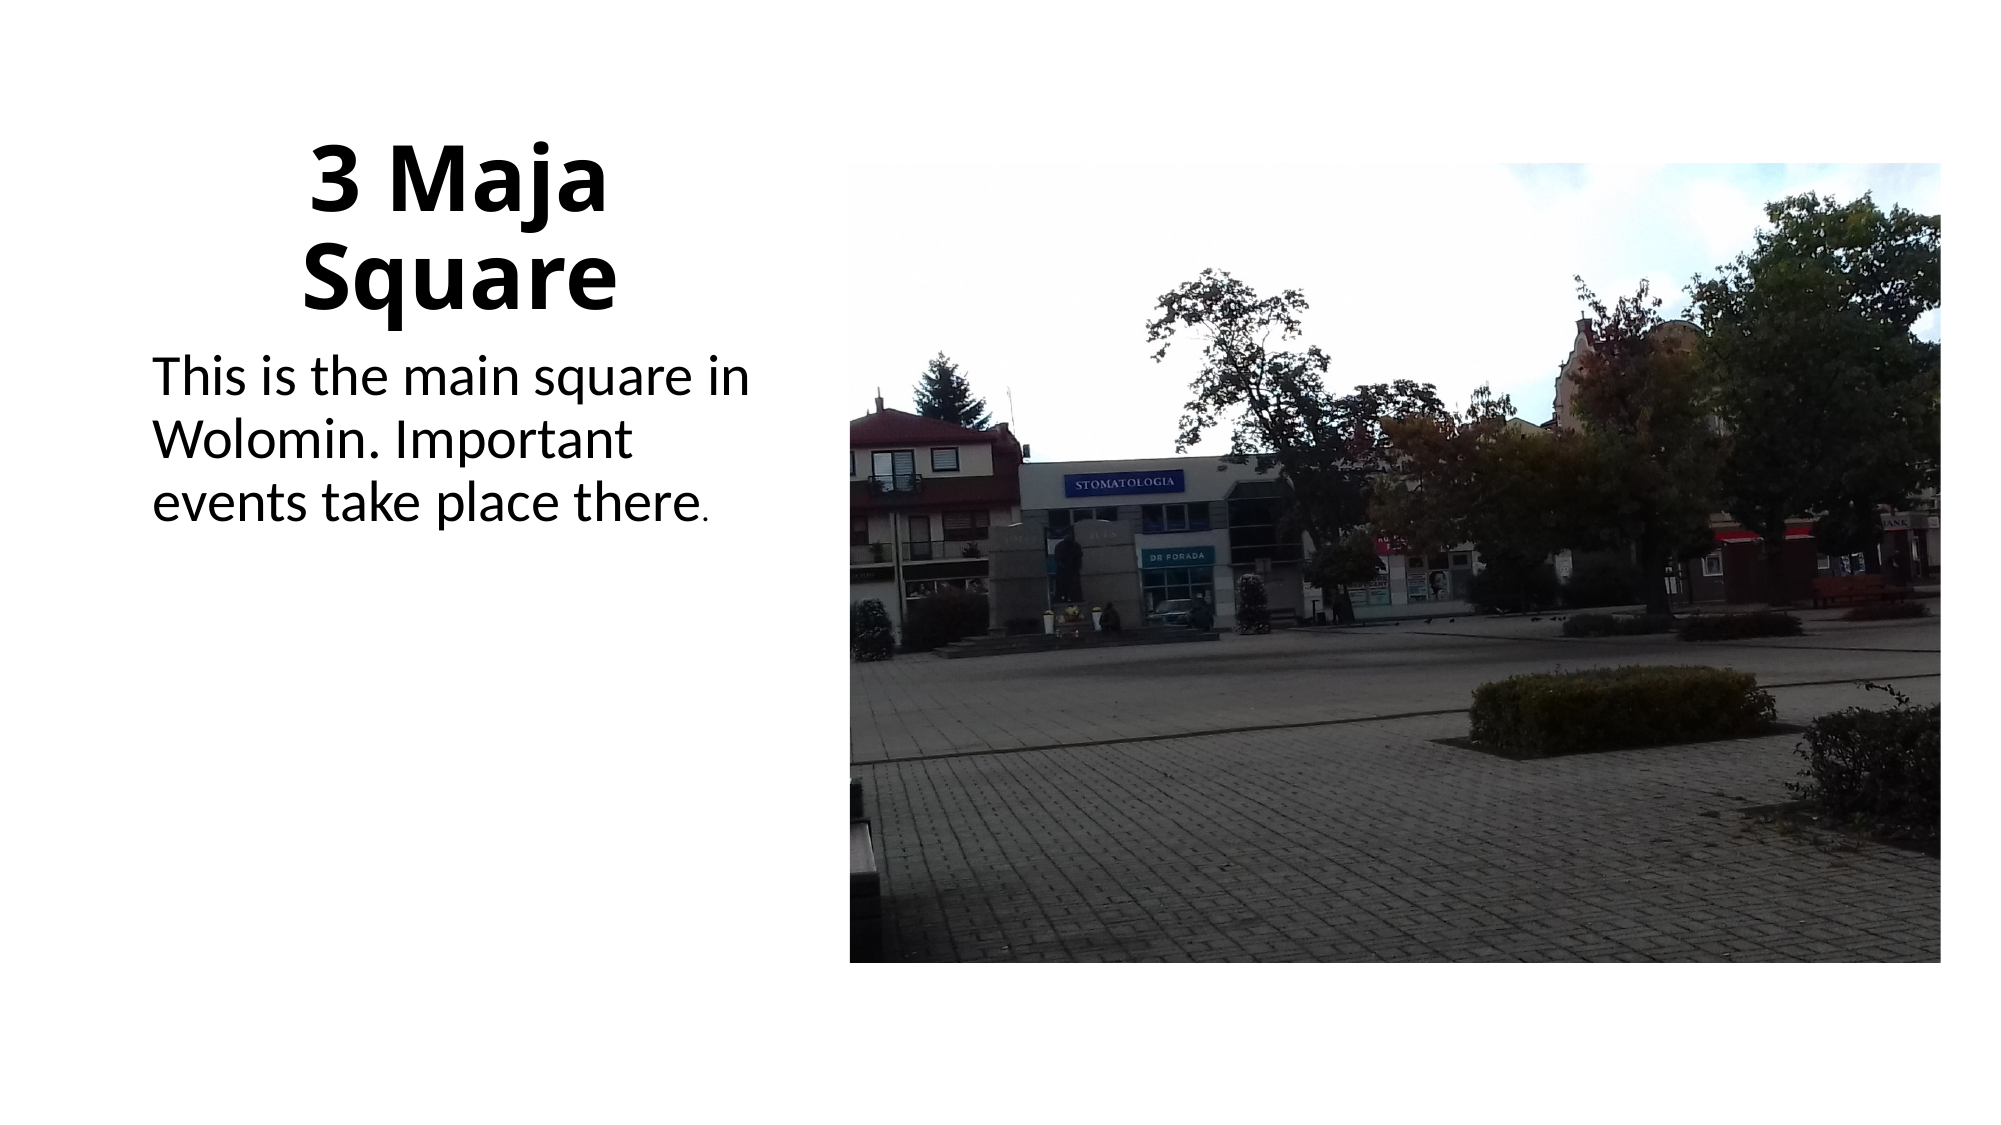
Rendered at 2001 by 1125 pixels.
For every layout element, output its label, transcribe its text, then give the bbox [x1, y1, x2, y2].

picture [849, 163, 1941, 963]
list This is the main square in Wolomin. Important events take place there. [137, 337, 783, 963]
title 3 Maja Square [137, 75, 783, 337]
